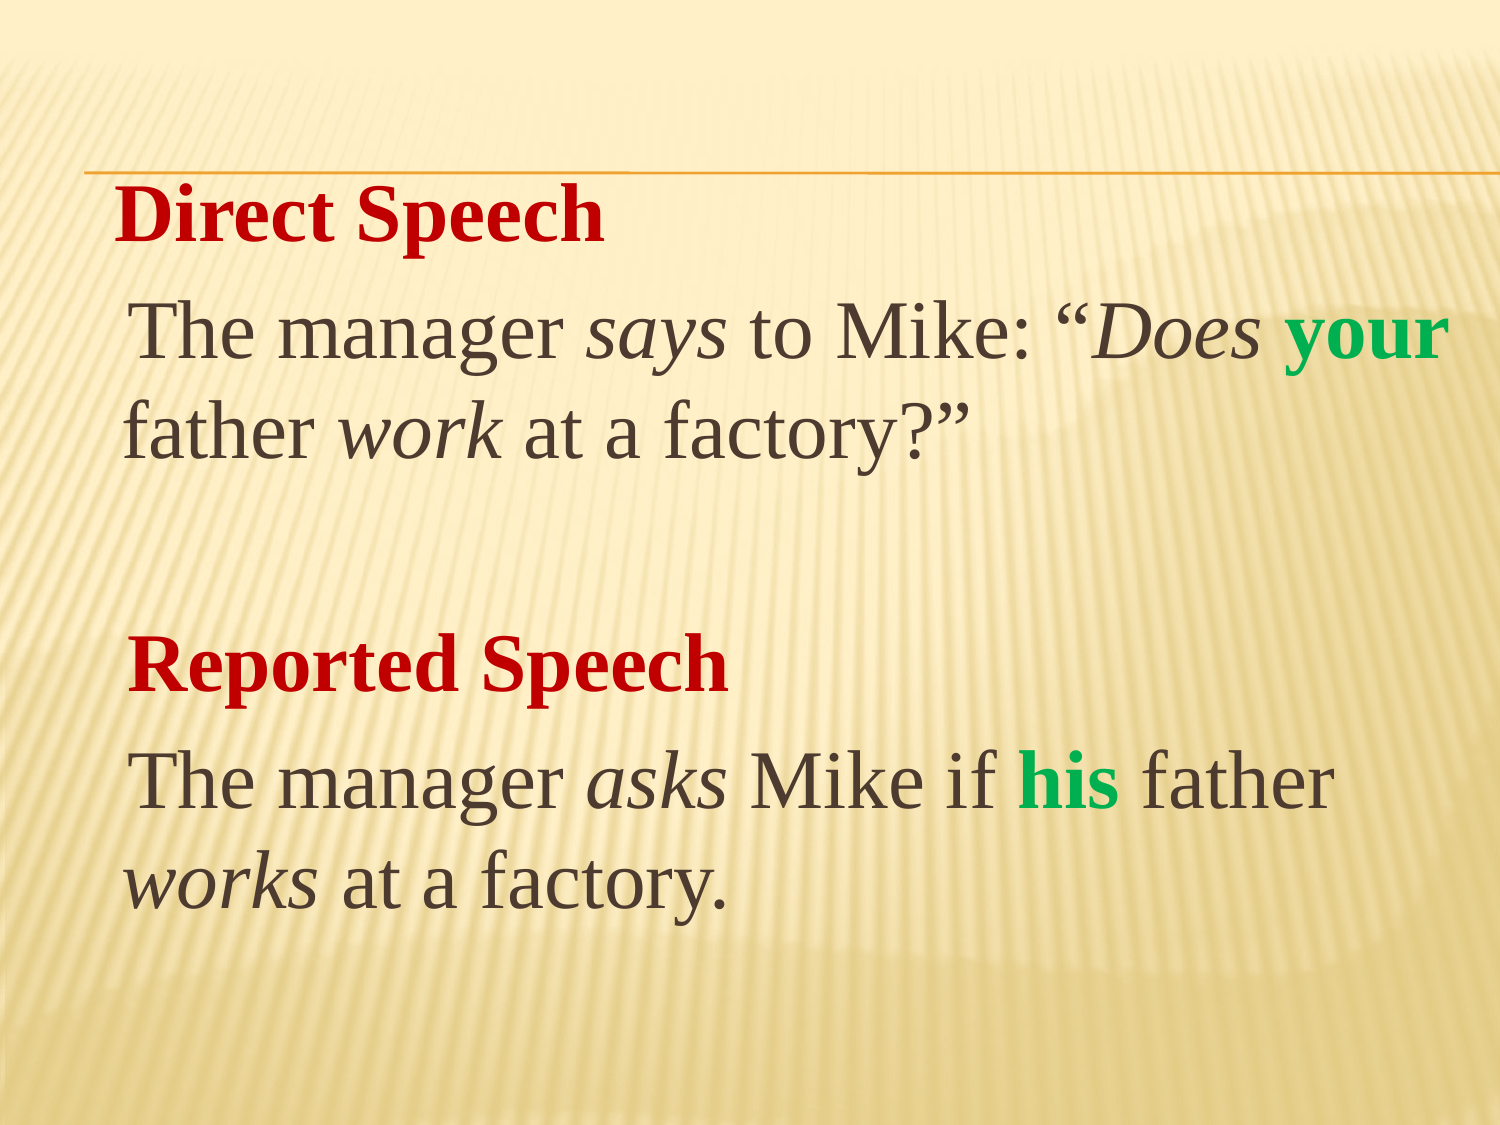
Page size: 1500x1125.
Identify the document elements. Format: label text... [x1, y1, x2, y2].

list Direct Speech The manager says to Mike: “Does your father work at a factory?” Reported Speech The manager asks Mike if his father works at a factory. [50, 54, 1475, 1024]
